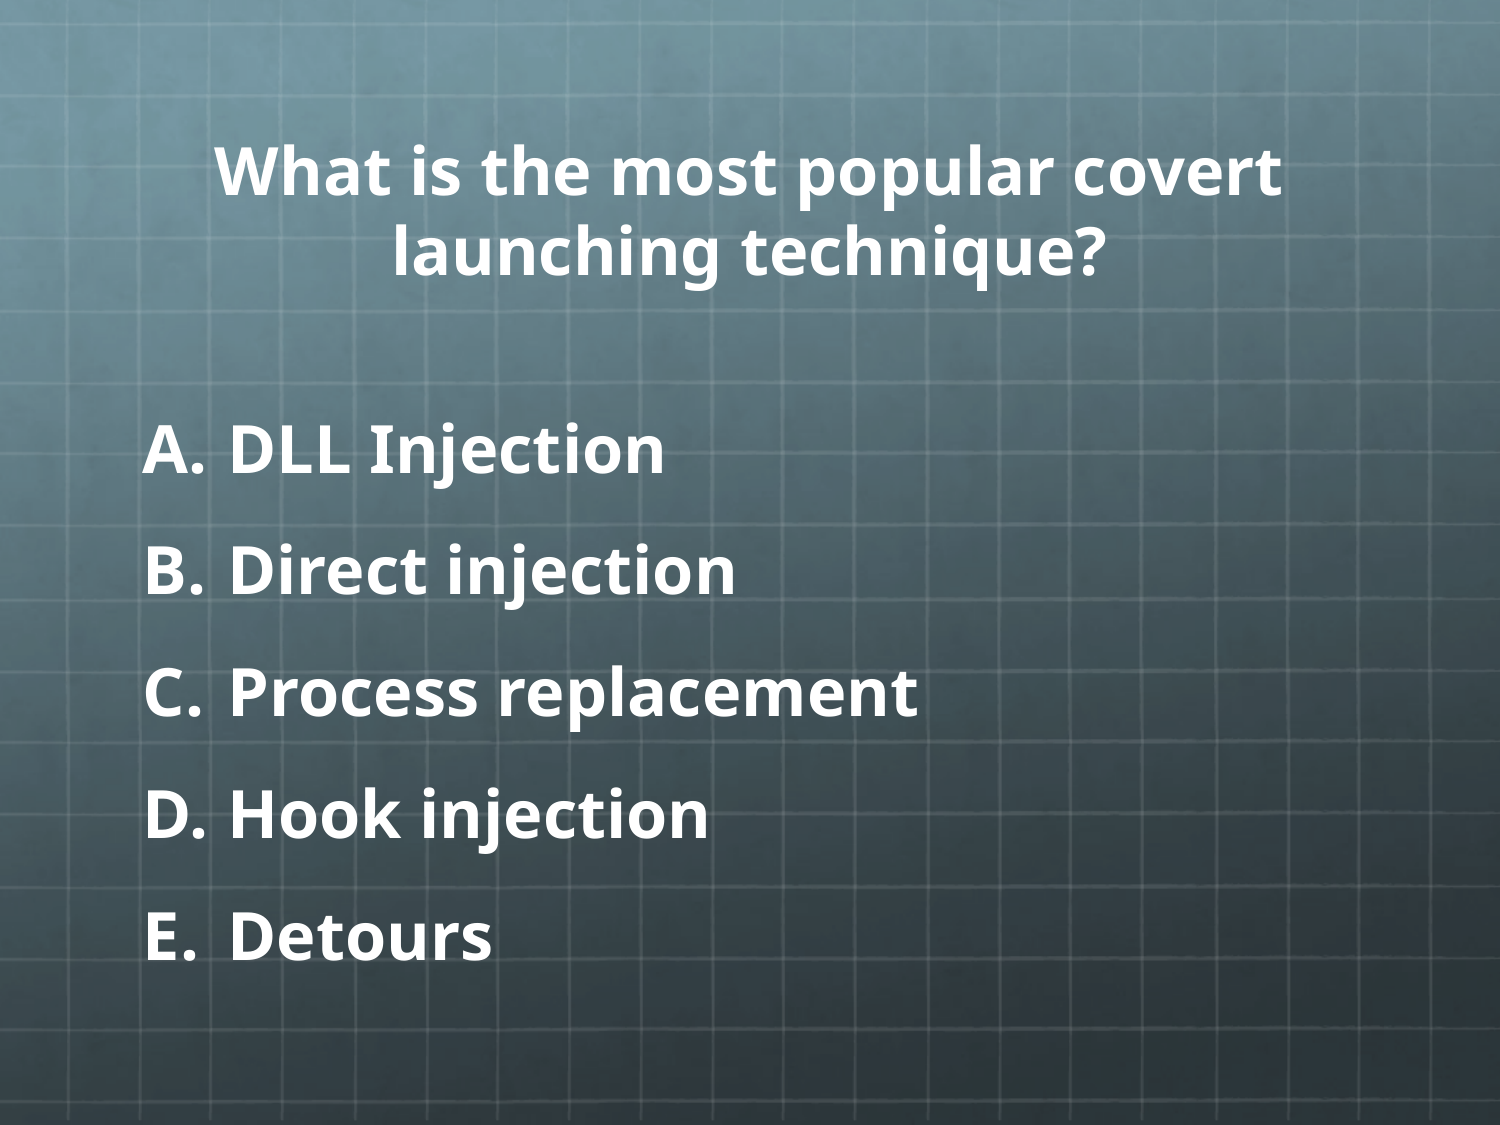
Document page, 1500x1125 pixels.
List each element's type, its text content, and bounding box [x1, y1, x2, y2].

picture [0, 0, 1500, 1125]
list DLL Injection Direct injection Process replacement Hook injection Detours [127, 399, 1372, 1048]
title What is the most popular covert launching technique? [127, 17, 1372, 399]
